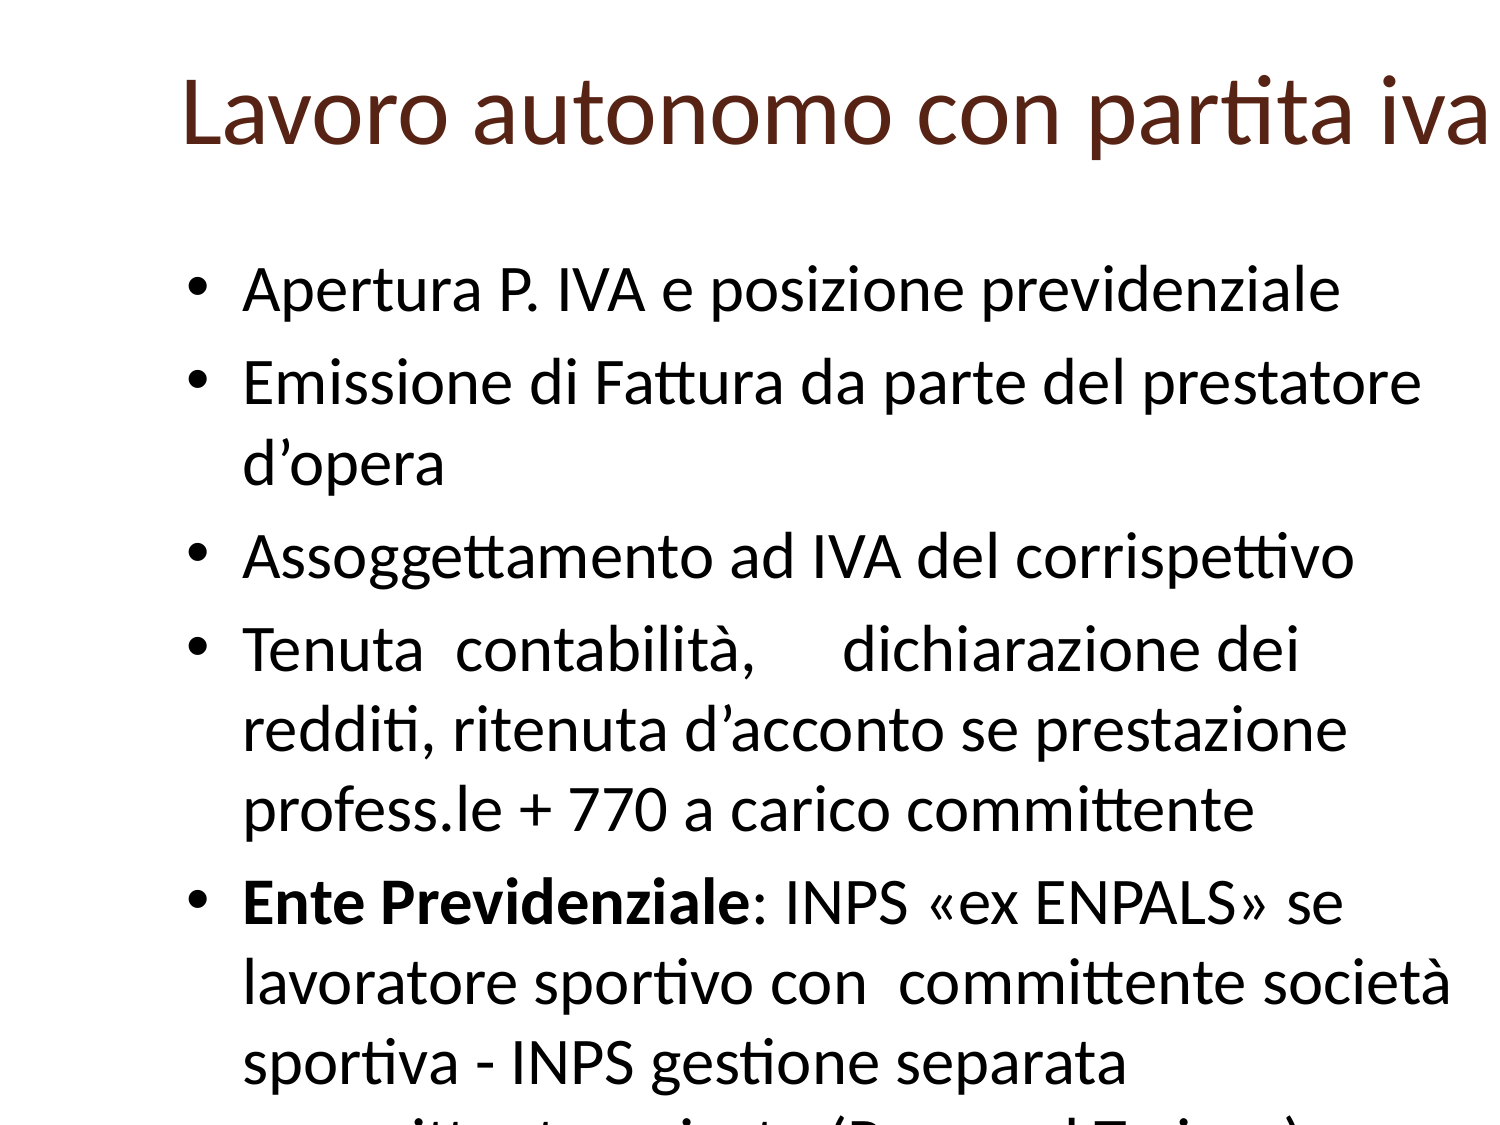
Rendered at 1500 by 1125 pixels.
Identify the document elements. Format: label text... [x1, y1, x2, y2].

list Apertura P. IVA e posizione previdenziale Emissione di Fattura da parte del prestatore d’opera Assoggettamento ad IVA del corrispettivo Tenuta contabilità, dichiarazione dei redditi, ritenuta d’acconto se prestazione profess.le + 770 a carico committente Ente Previdenziale: INPS «ex ENPALS» se lavoratore sportivo con committente società sportiva - INPS gestione separata committente privato (Personal Trainer) [171, 237, 1500, 1025]
title Lavoro autonomo con partita iva [171, 0, 1500, 199]
